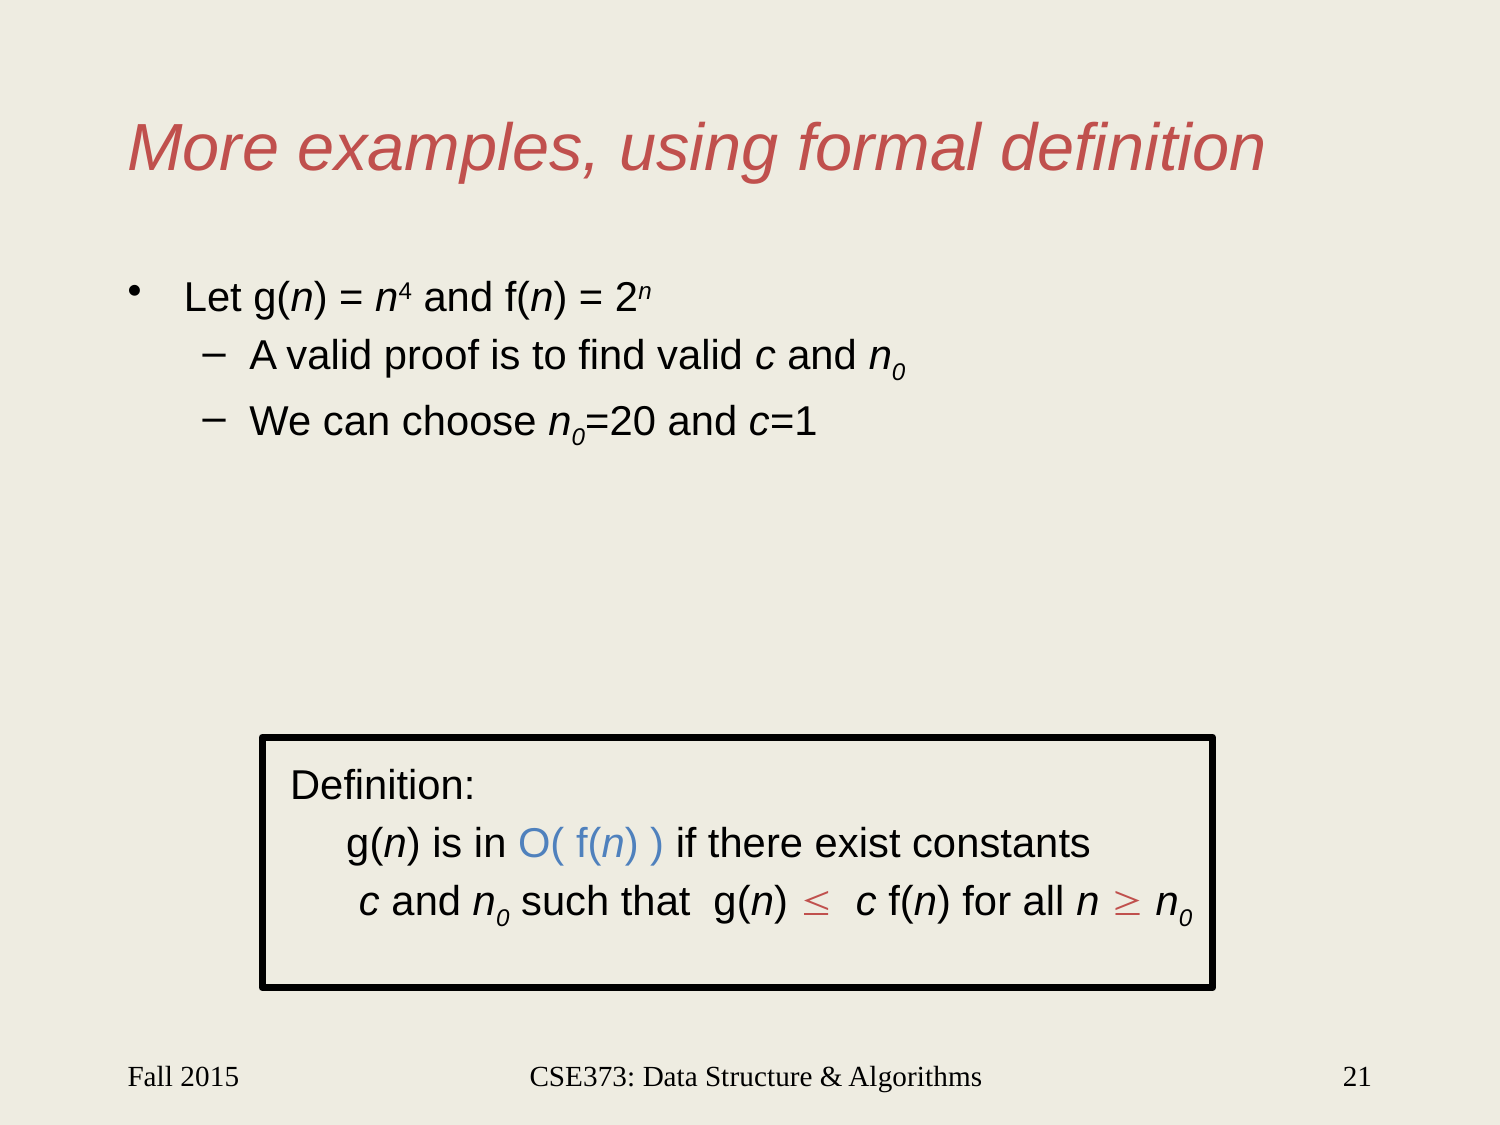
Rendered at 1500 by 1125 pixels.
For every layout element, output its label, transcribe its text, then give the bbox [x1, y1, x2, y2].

slide_number Fall 2015 [112, 1049, 426, 1125]
title More examples, using formal definition [112, 49, 1388, 238]
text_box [262, 737, 1213, 988]
list Let g(n) = n4 and f(n) = 2n A valid proof is to find valid c and n0 We can choose n0=20 and c=1 [112, 262, 1388, 1001]
footer CSE373: Data Structure & Algorithms [474, 1049, 1038, 1125]
slide_number 21 [1074, 1049, 1388, 1125]
